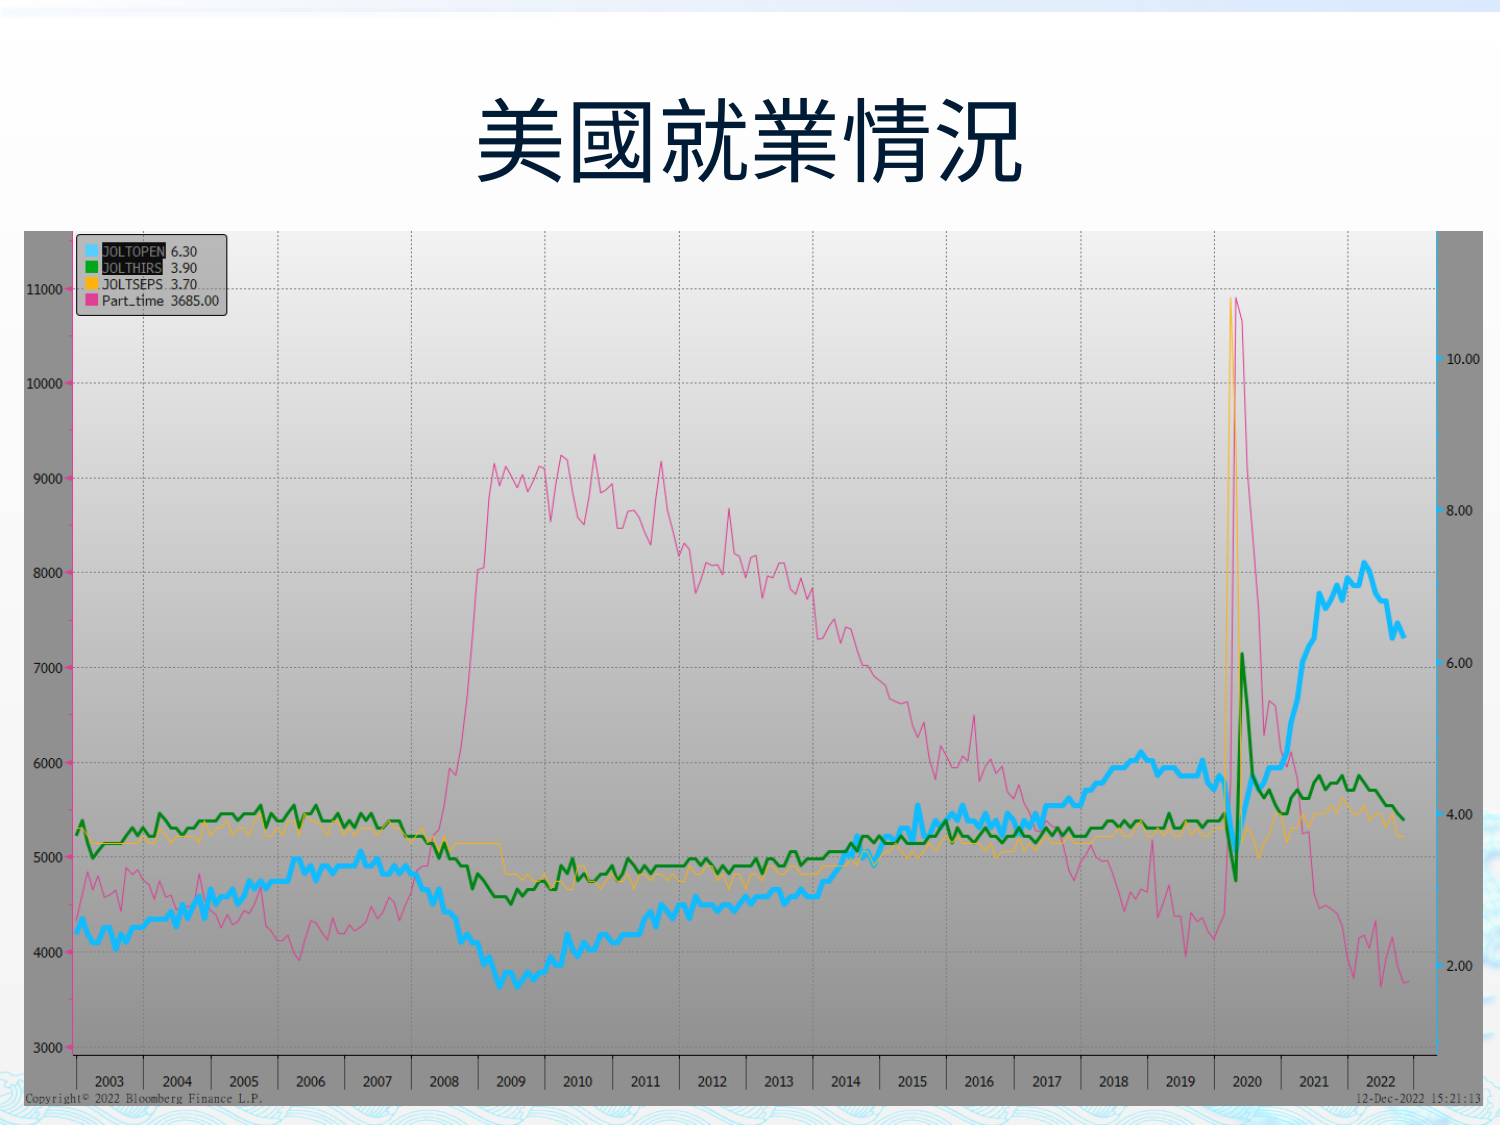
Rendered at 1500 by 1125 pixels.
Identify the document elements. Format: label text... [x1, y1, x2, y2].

picture [23, 231, 1483, 1107]
title 美國就業情況 [75, 45, 1425, 231]
